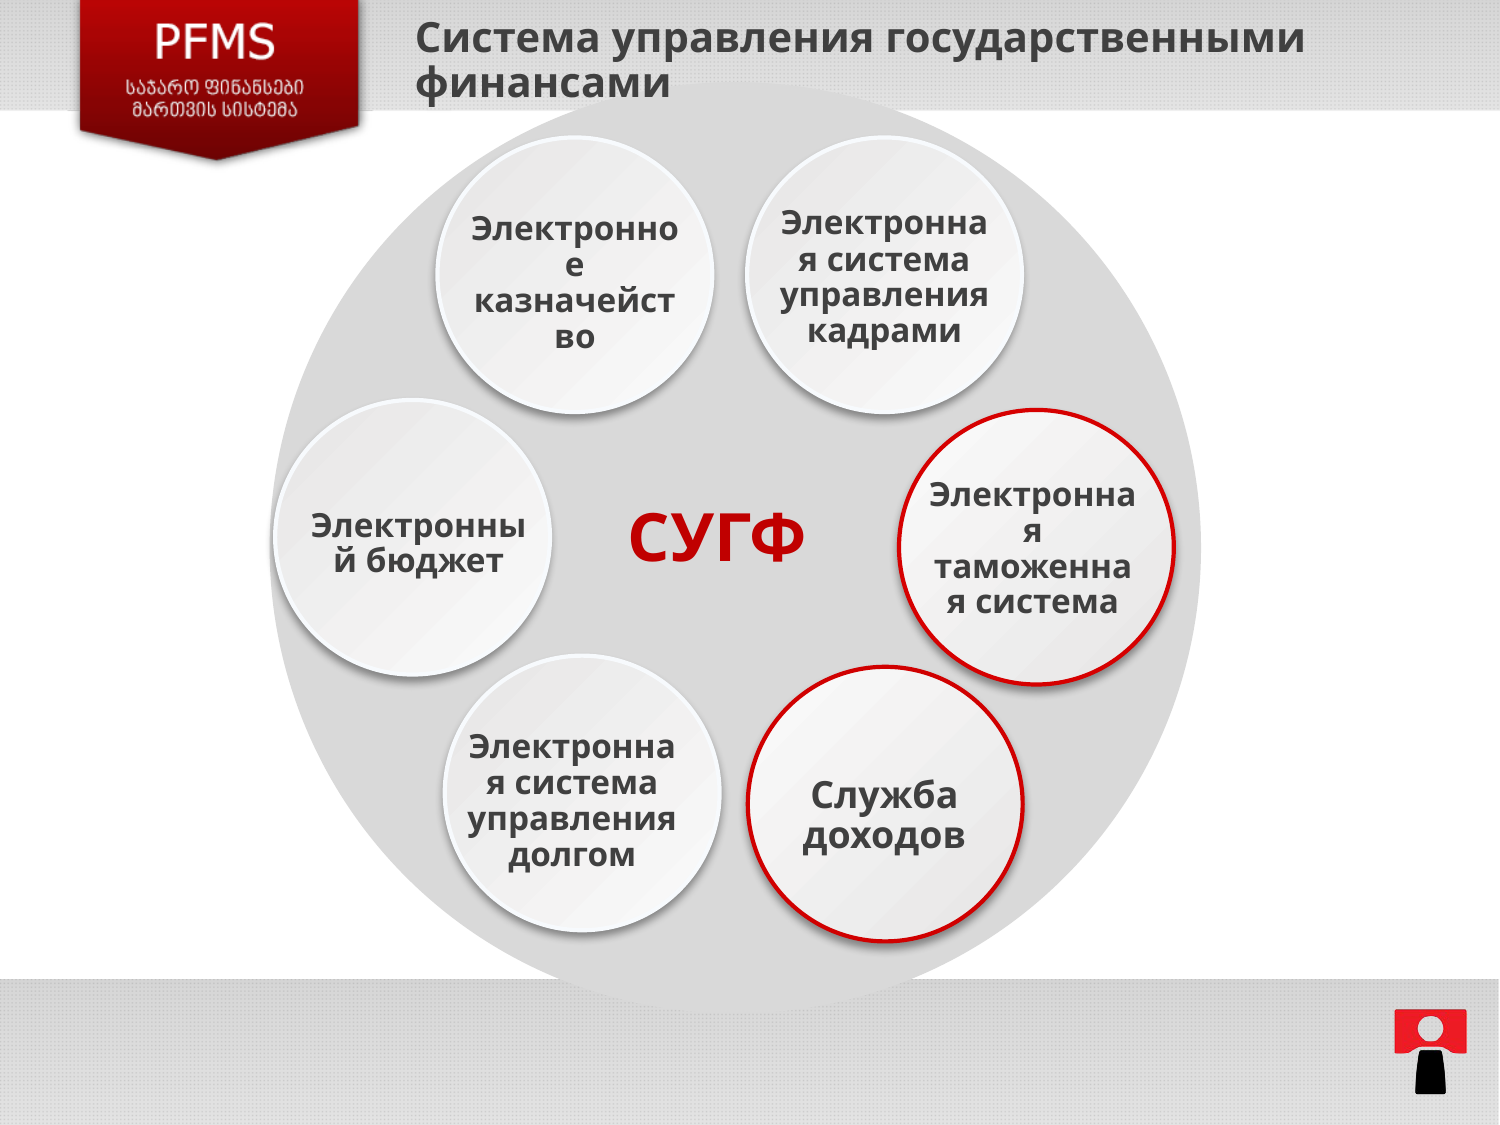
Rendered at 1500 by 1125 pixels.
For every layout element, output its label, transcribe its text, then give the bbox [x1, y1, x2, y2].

text_box СУГФ [596, 490, 838, 589]
picture [0, 979, 1500, 1125]
text_box [898, 409, 1175, 686]
text_box Электронная система управления долгом [451, 752, 693, 852]
picture [0, 0, 1500, 232]
text_box [747, 666, 1024, 942]
text_box [269, 232, 1202, 979]
text_box [444, 655, 721, 931]
text_box [274, 399, 544, 676]
text_box [746, 232, 1023, 413]
text_box Электронный бюджет [287, 494, 550, 594]
text_box Служба доходов [764, 766, 1005, 866]
text_box Электронная таможенная система [912, 499, 1154, 599]
text_box Электронное казначейство [454, 234, 696, 334]
text_box Электронная система управления кадрами [764, 232, 1005, 328]
text_box [436, 232, 713, 413]
